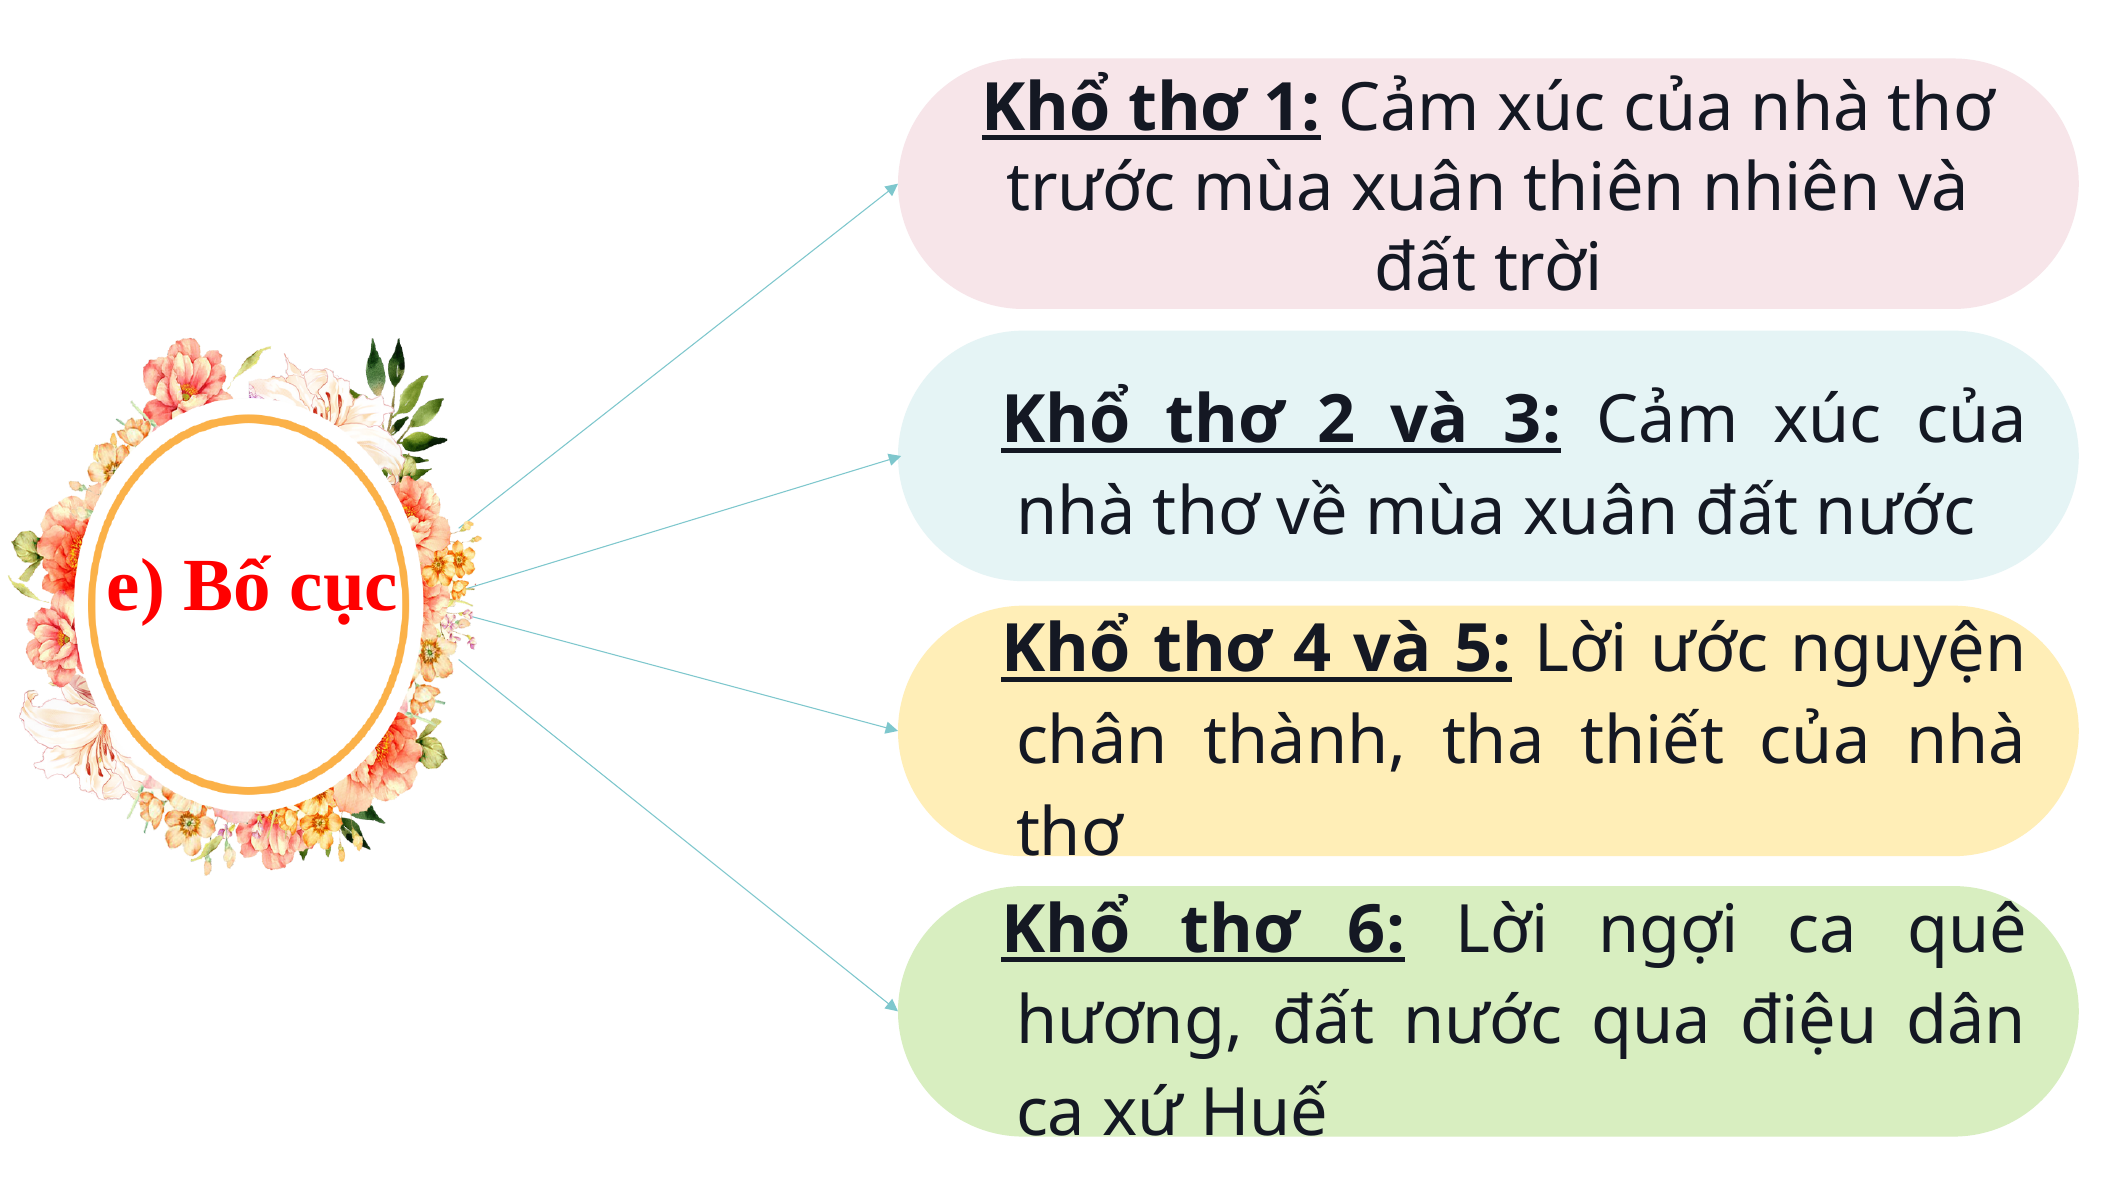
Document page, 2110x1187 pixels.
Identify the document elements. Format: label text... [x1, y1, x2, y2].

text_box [458, 183, 898, 455]
text_box Khổ thơ 4 và 5: Lời ước nguyện chân thành, tha thiết của nhà thơ [898, 604, 2080, 858]
picture [0, 318, 497, 880]
text_box Khổ thơ 2 và 3: Cảm xúc của nhà thơ về mùa xuân đất nước [898, 329, 2080, 583]
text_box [496, 613, 898, 659]
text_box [496, 455, 902, 592]
text_box Khổ thơ 6: Lời ngợi ca quê hương, đất nước qua điệu dân ca xứ Huế [896, 885, 2080, 1138]
text_box Khổ thơ 1: Cảm xúc của nhà thơ trước mùa xuân thiên nhiên và đất trời [896, 57, 2080, 311]
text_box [458, 659, 898, 1012]
